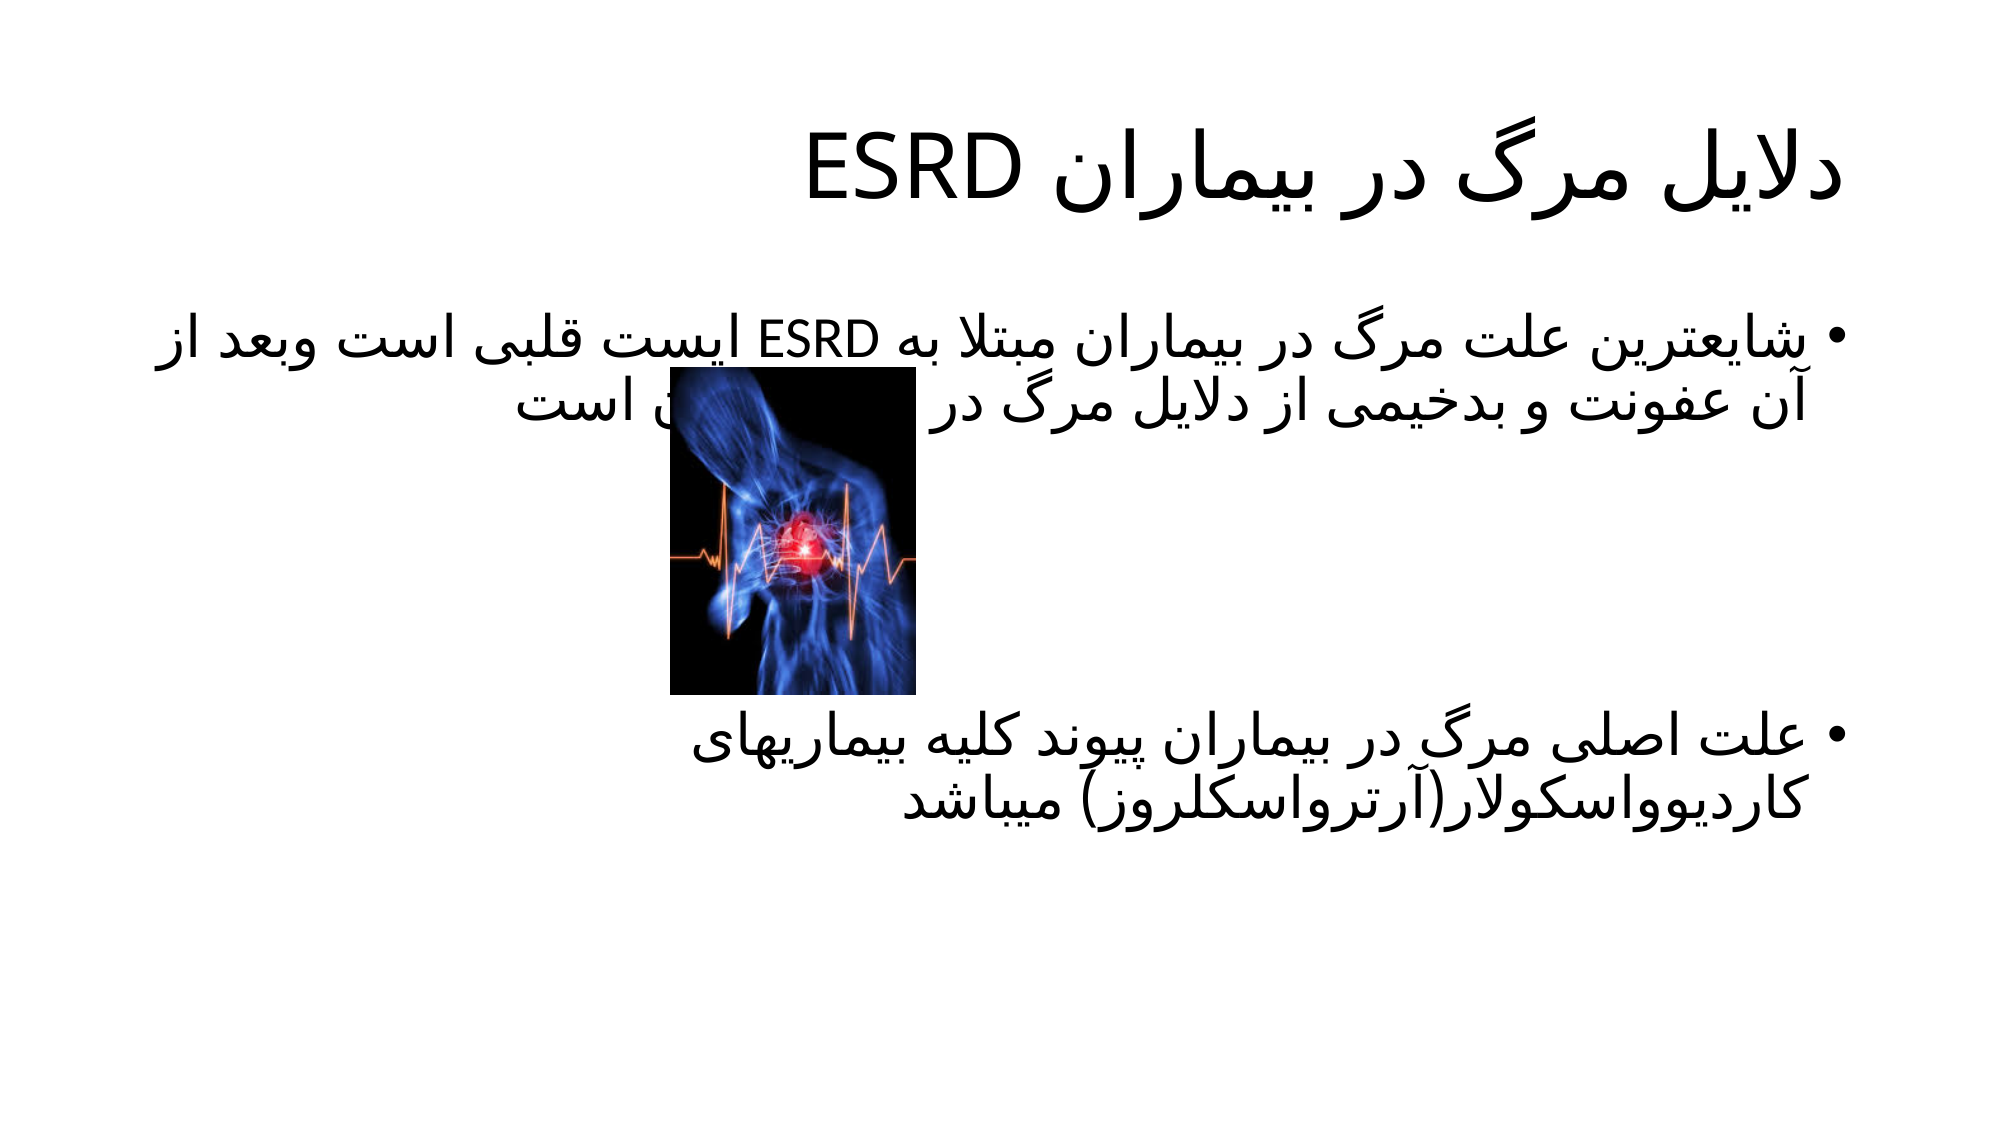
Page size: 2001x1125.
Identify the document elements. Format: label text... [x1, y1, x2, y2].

title دلایل مرگ در بیماران ESRD [137, 59, 1863, 278]
list شایعترین علت مرگ در بیماران مبتلا به ESRD ایست قلبی است وبعد از آن عفونت و بدخیمی از دلایل مرگ در این بیماران است علت اصلی مرگ در بیماران پیوند کلیه بیماریهای کاردیوواسکولار(آرترواسکلروز) میباشد [137, 299, 1863, 1014]
picture [669, 367, 916, 695]
